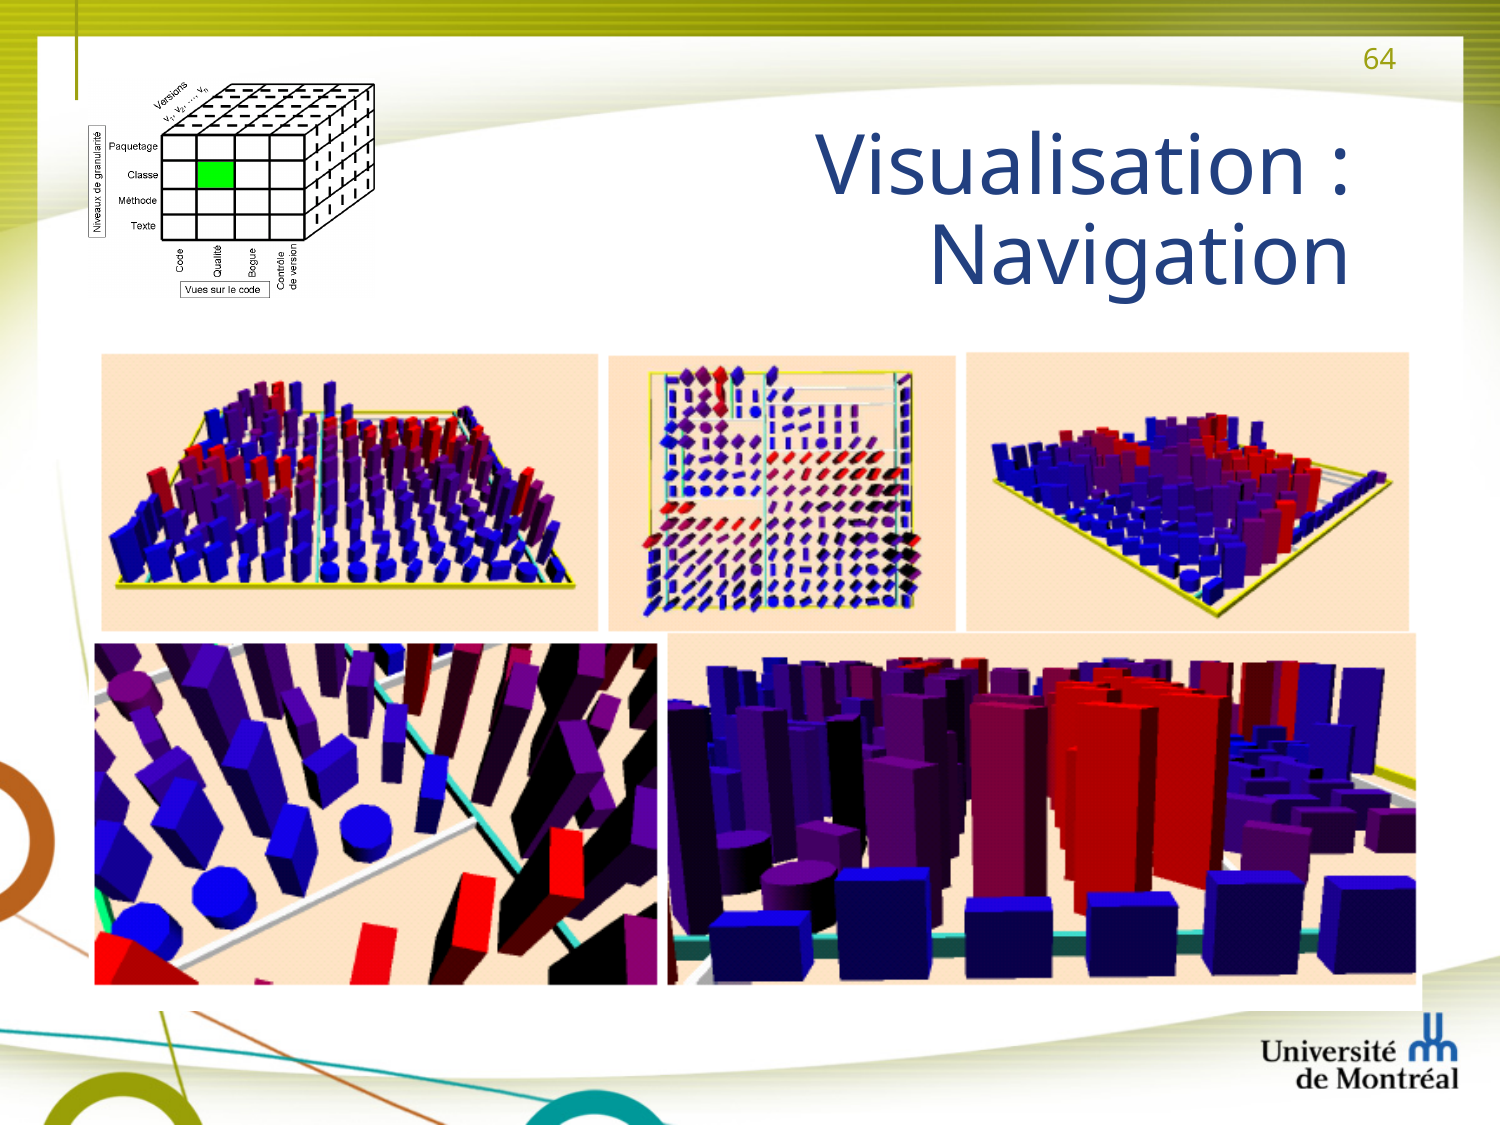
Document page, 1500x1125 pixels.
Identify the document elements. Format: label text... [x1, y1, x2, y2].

title Visualisation : Navigation [372, 118, 1368, 307]
picture [0, 0, 1500, 1125]
